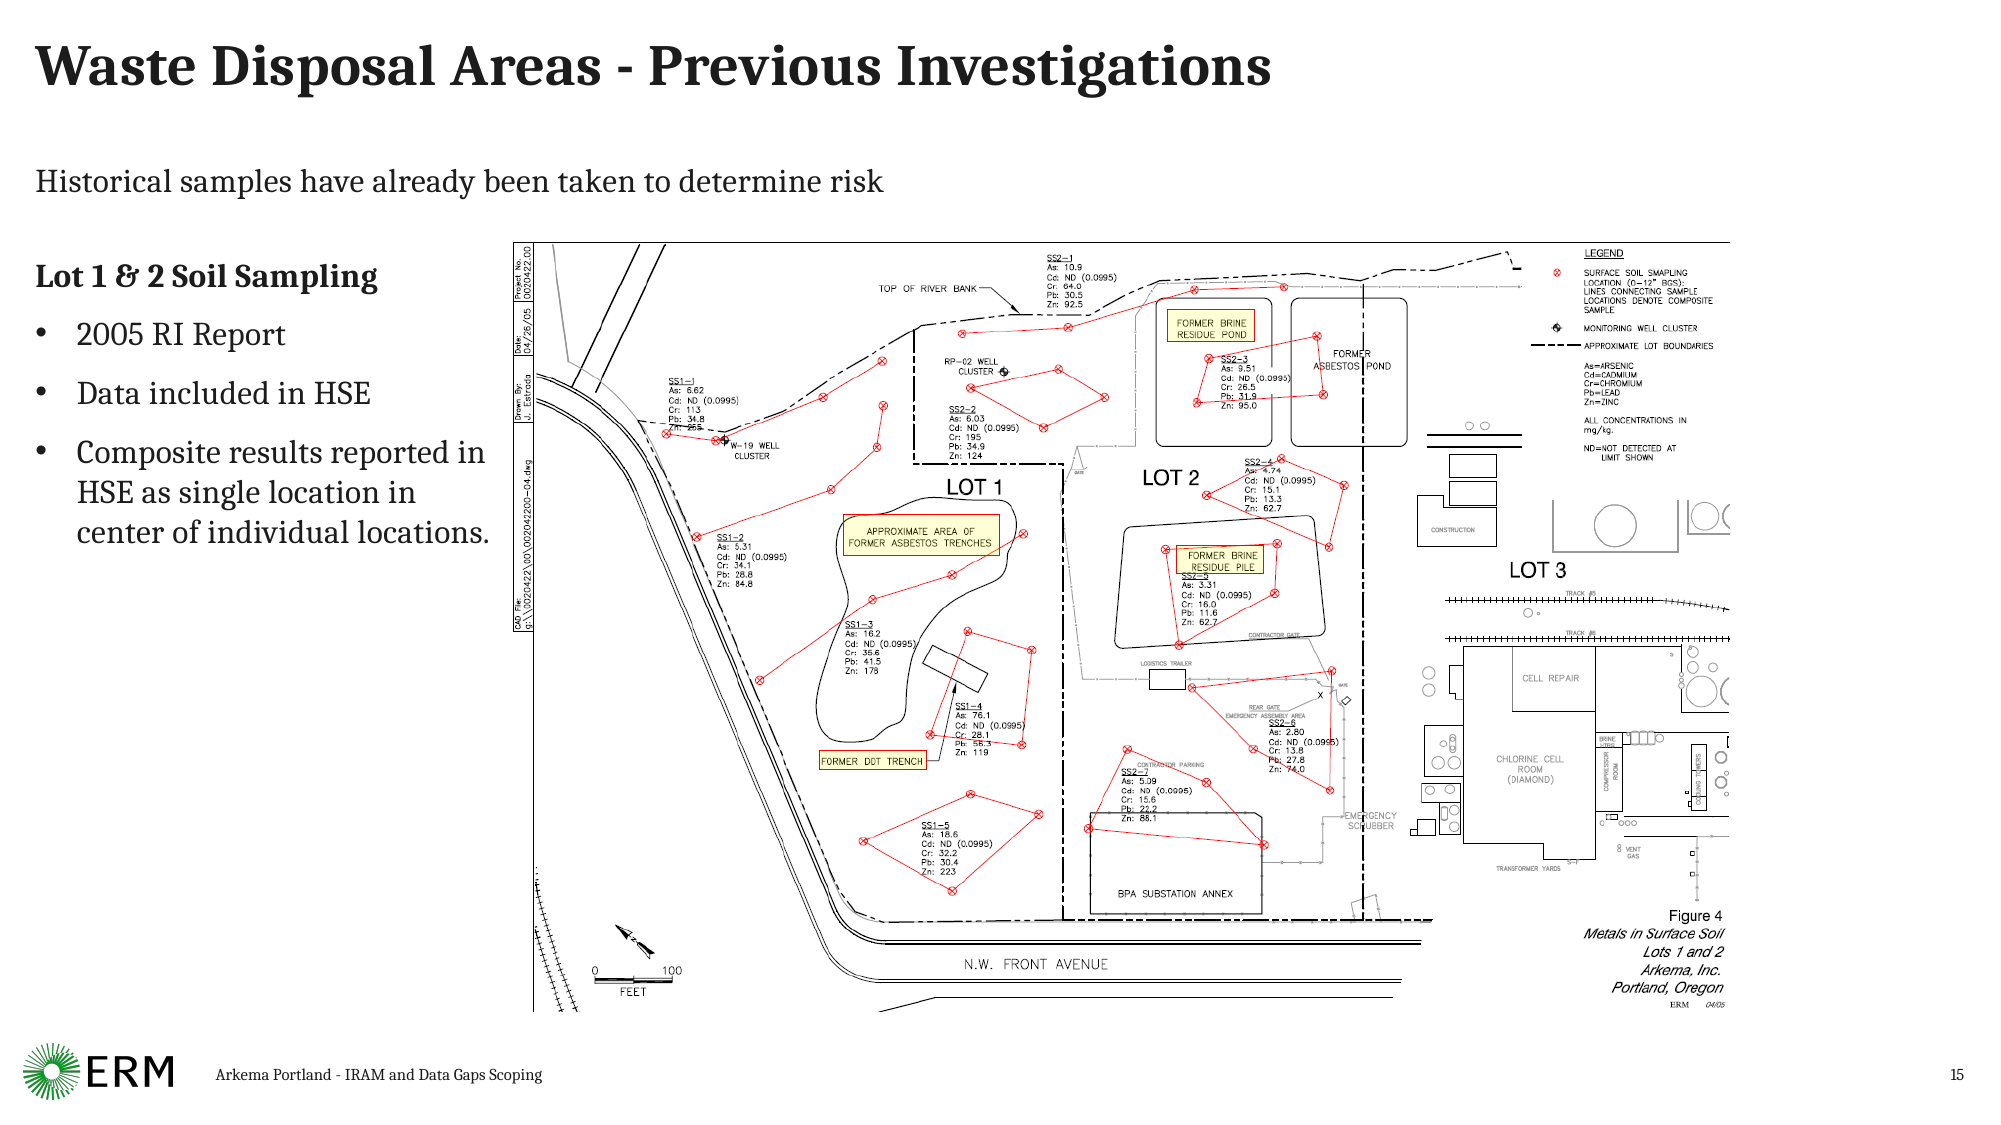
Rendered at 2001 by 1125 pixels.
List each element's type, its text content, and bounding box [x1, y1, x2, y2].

list Historical samples have already been taken to determine risk [35, 159, 1965, 200]
title Waste Disposal Areas - Previous Investigations [35, 35, 1965, 154]
picture [510, 240, 1730, 1012]
slide_number 15 [1876, 1054, 1965, 1084]
picture [23, 1043, 173, 1100]
footer Arkema Portland - IRAM and Data Gaps Scoping [215, 1054, 984, 1084]
list Lot 1 & 2 Soil Sampling 2005 RI Report Data included in HSE Composite results reported in HSE as single location in center of individual locations. [35, 253, 511, 1022]
